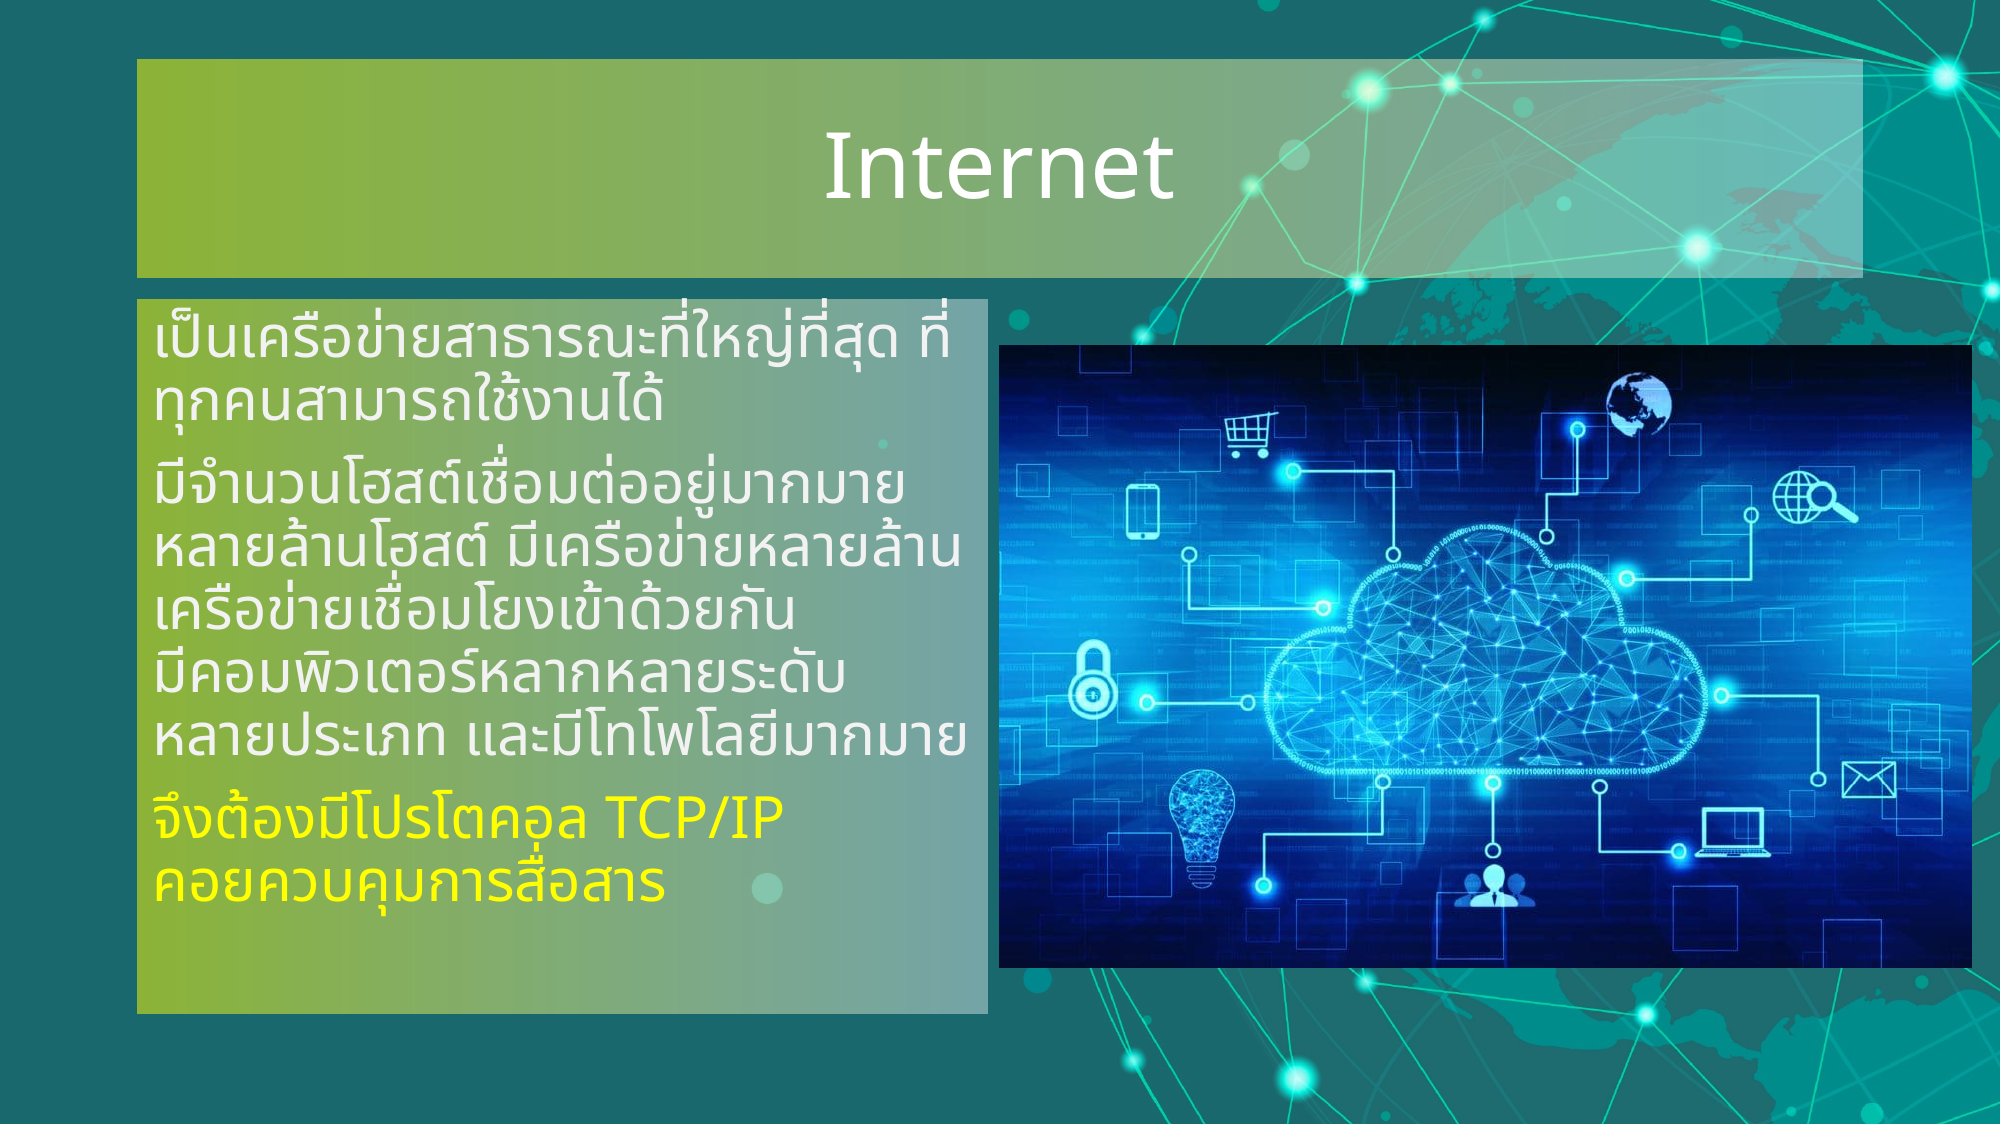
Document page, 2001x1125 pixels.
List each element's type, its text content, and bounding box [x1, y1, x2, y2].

title Internet [137, 59, 1863, 278]
list เป็นเครือข่ายสาธารณะที่ใหญ่ที่สุด ที่ทุกคนสามารถใช้งานได้ มีจำนวนโฮสต์เชื่อมต่ออยู่มากมายหลายล้านโฮสต์ มีเครือข่ายหลายล้านเครือข่ายเชื่อมโยงเข้าด้วยกัน มีคอมพิวเตอร์หลากหลายระดับ หลายประเภท และมีโทโพโลยีมากมาย จึงต้องมีโปรโตคอล TCP/IP คอยควบคุมการสื่อสาร [137, 299, 988, 1014]
picture [0, 0, 2000, 1124]
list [999, 345, 1972, 968]
